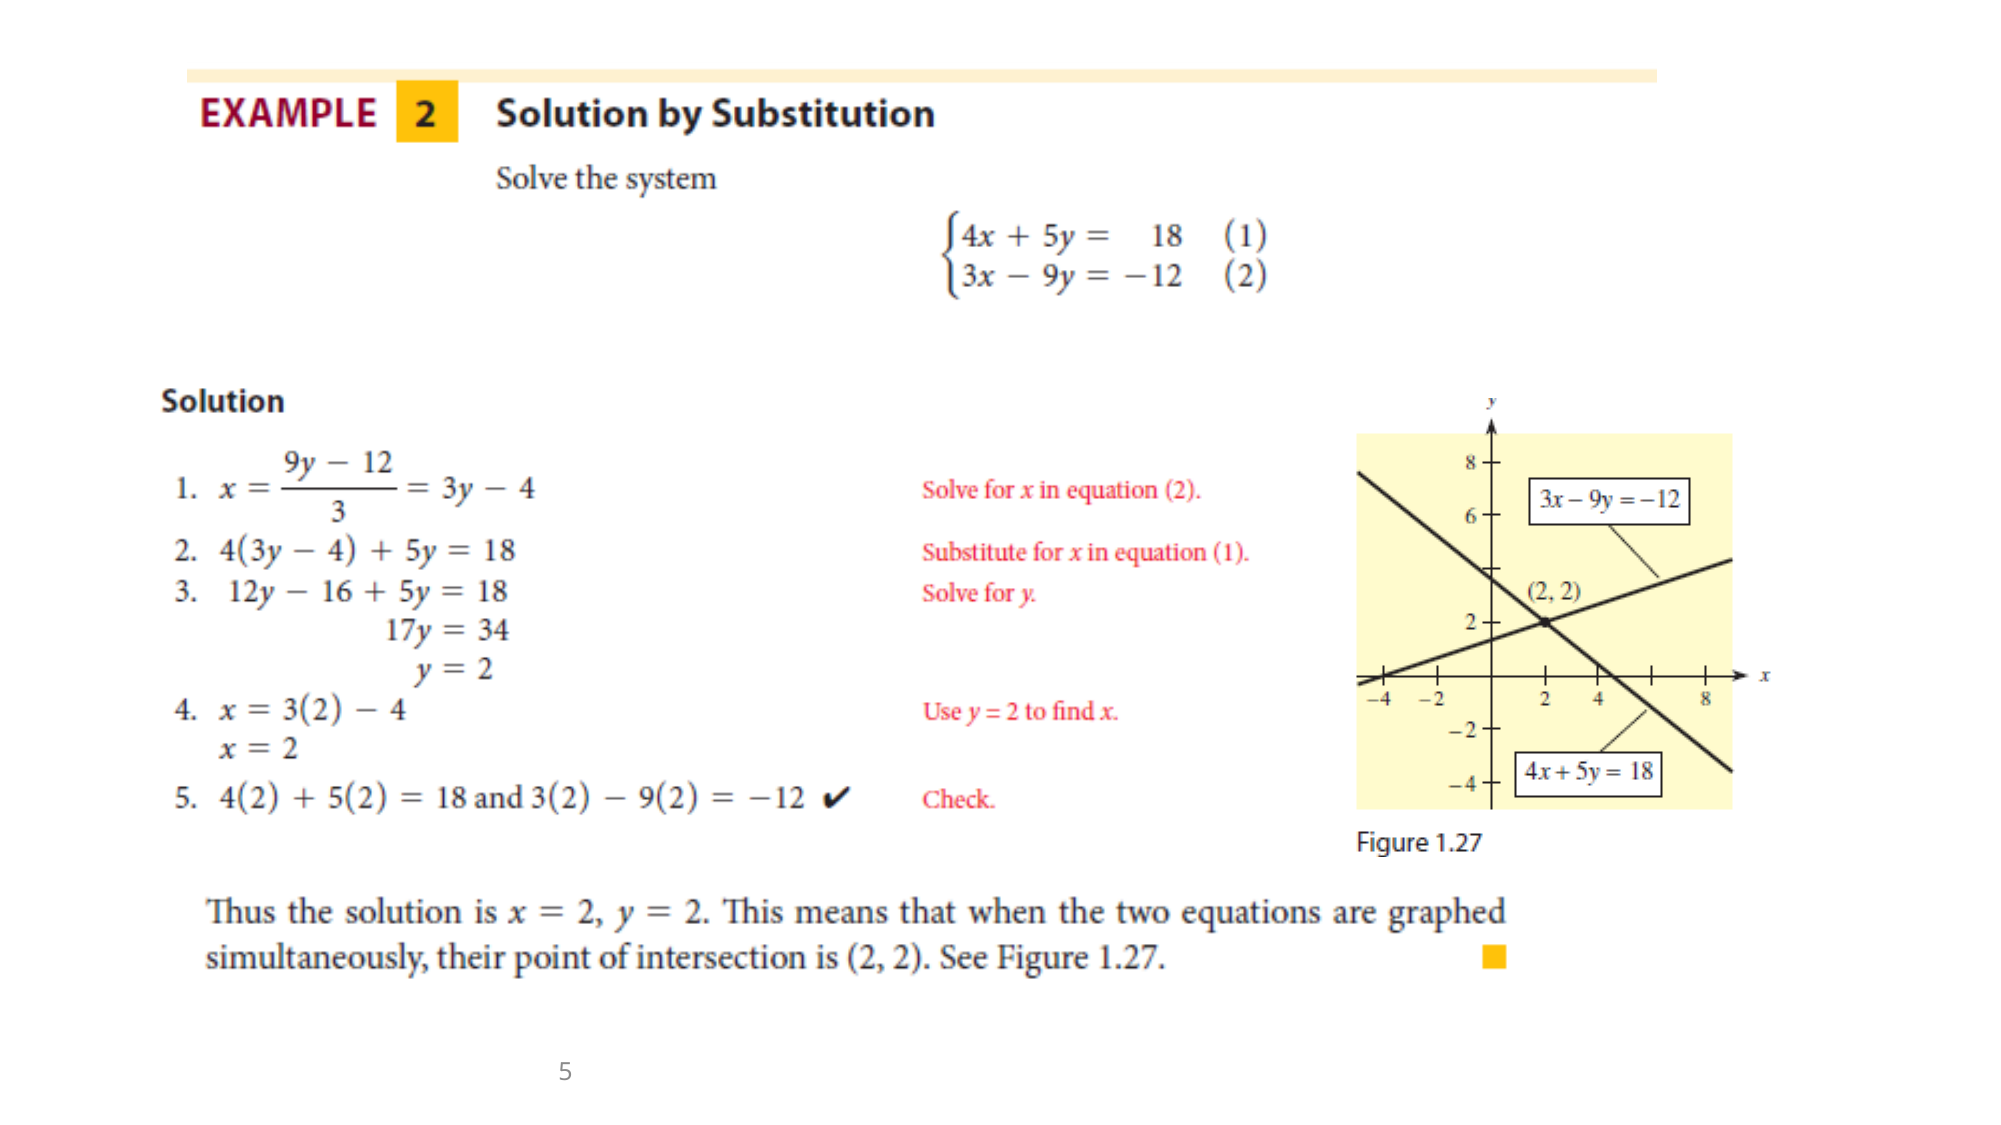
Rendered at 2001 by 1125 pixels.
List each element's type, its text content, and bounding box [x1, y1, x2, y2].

slide_number 5 [137, 1042, 588, 1103]
picture [187, 61, 1657, 310]
picture [147, 372, 1787, 1010]
